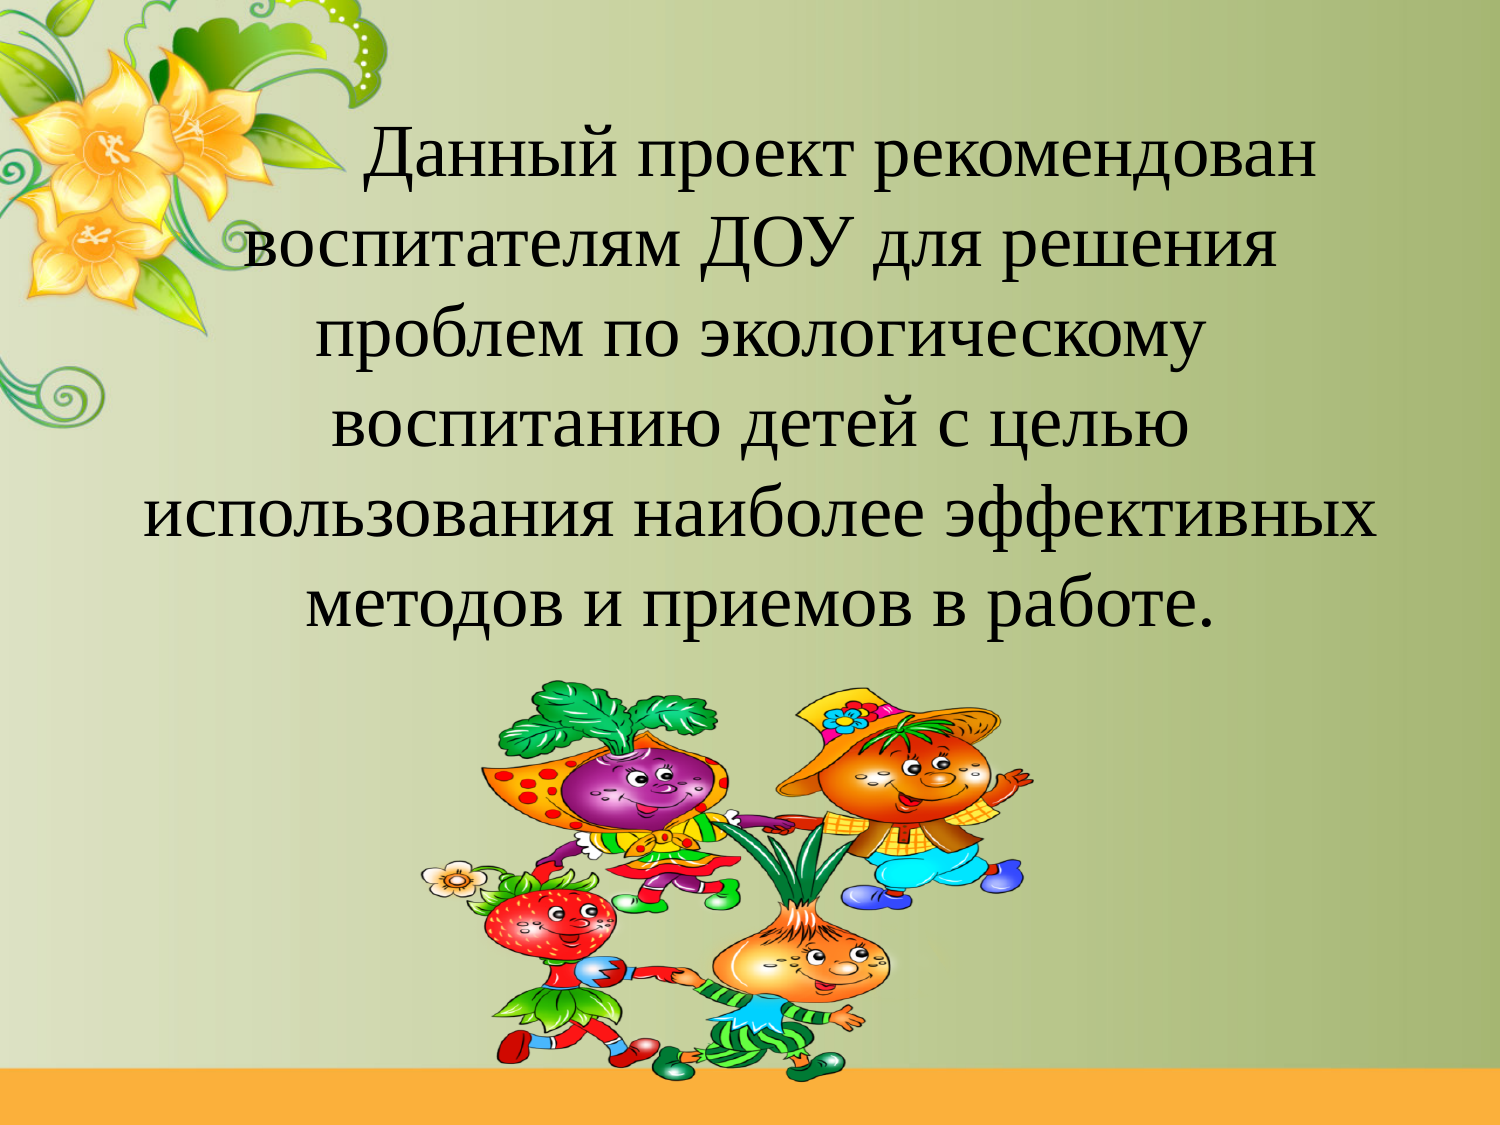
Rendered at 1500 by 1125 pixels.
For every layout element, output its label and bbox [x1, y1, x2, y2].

picture [418, 680, 1034, 1083]
list [0, 0, 1500, 1125]
